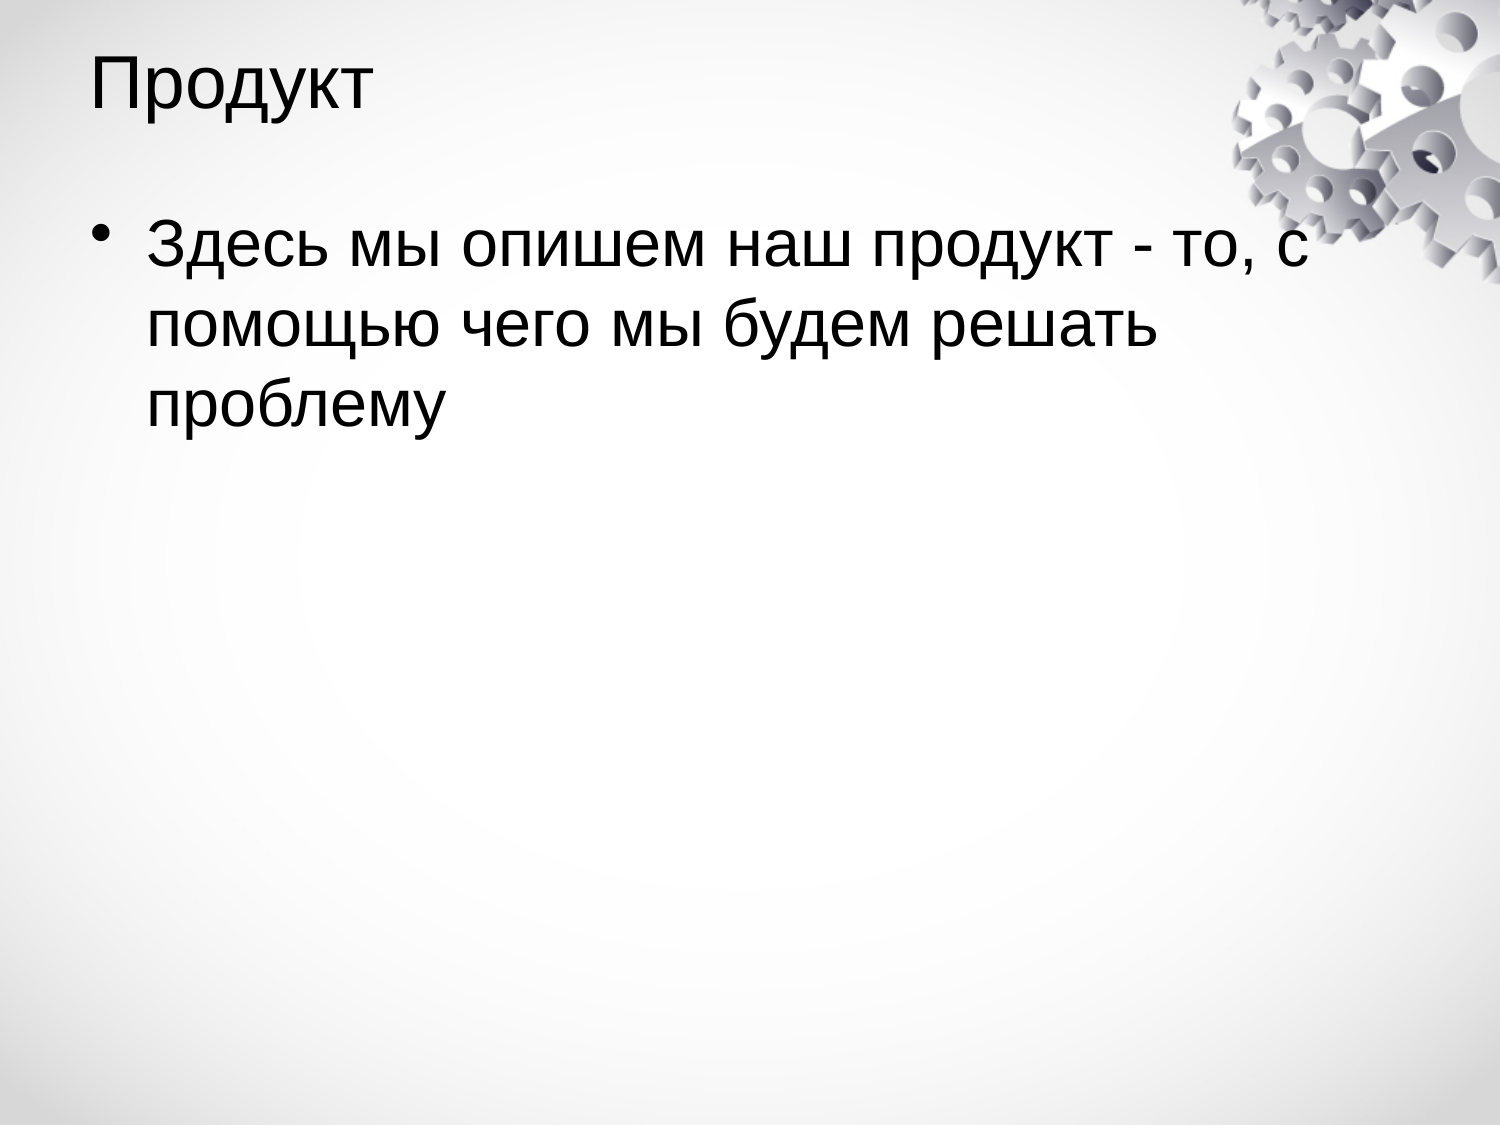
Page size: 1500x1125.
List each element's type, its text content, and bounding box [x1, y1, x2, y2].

picture [0, 0, 1500, 1125]
list Здесь мы опишем наш продукт - то, с помощью чего мы будем решать проблему [74, 192, 1426, 1006]
title Продукт [74, 30, 1426, 127]
